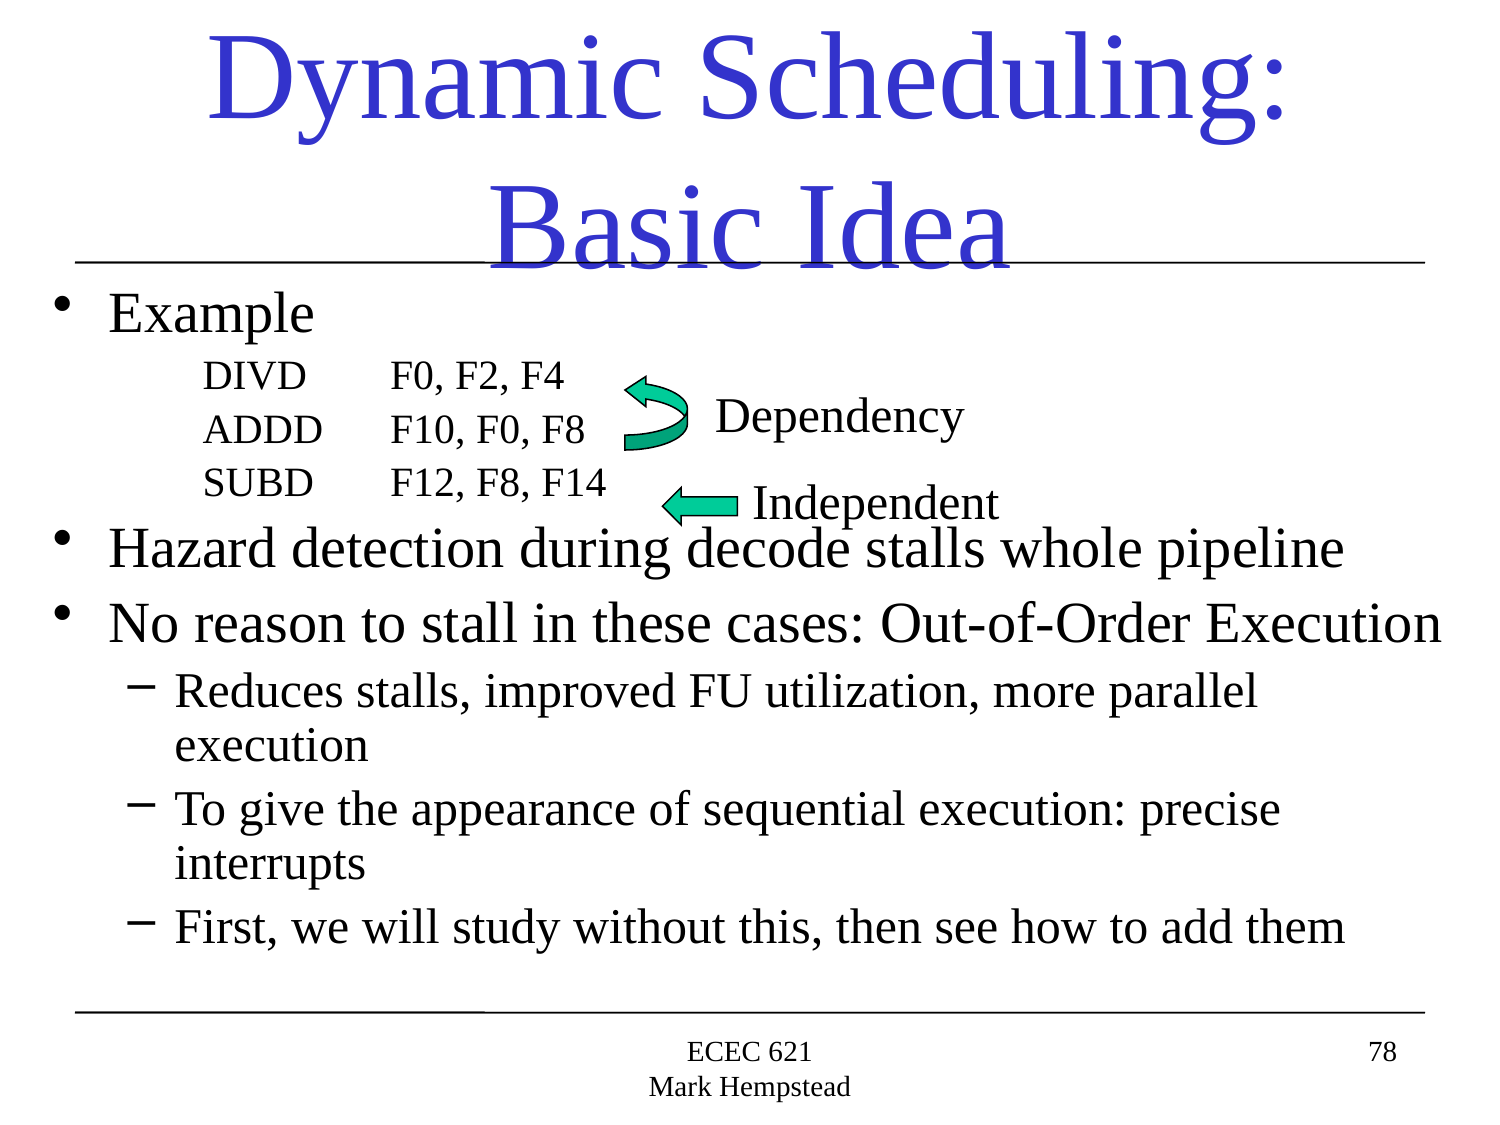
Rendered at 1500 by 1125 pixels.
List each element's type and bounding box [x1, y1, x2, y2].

title [112, 50, 1388, 238]
list [37, 275, 1475, 1000]
text_box [737, 462, 1015, 538]
text_box [700, 374, 980, 450]
footer [512, 1024, 988, 1101]
